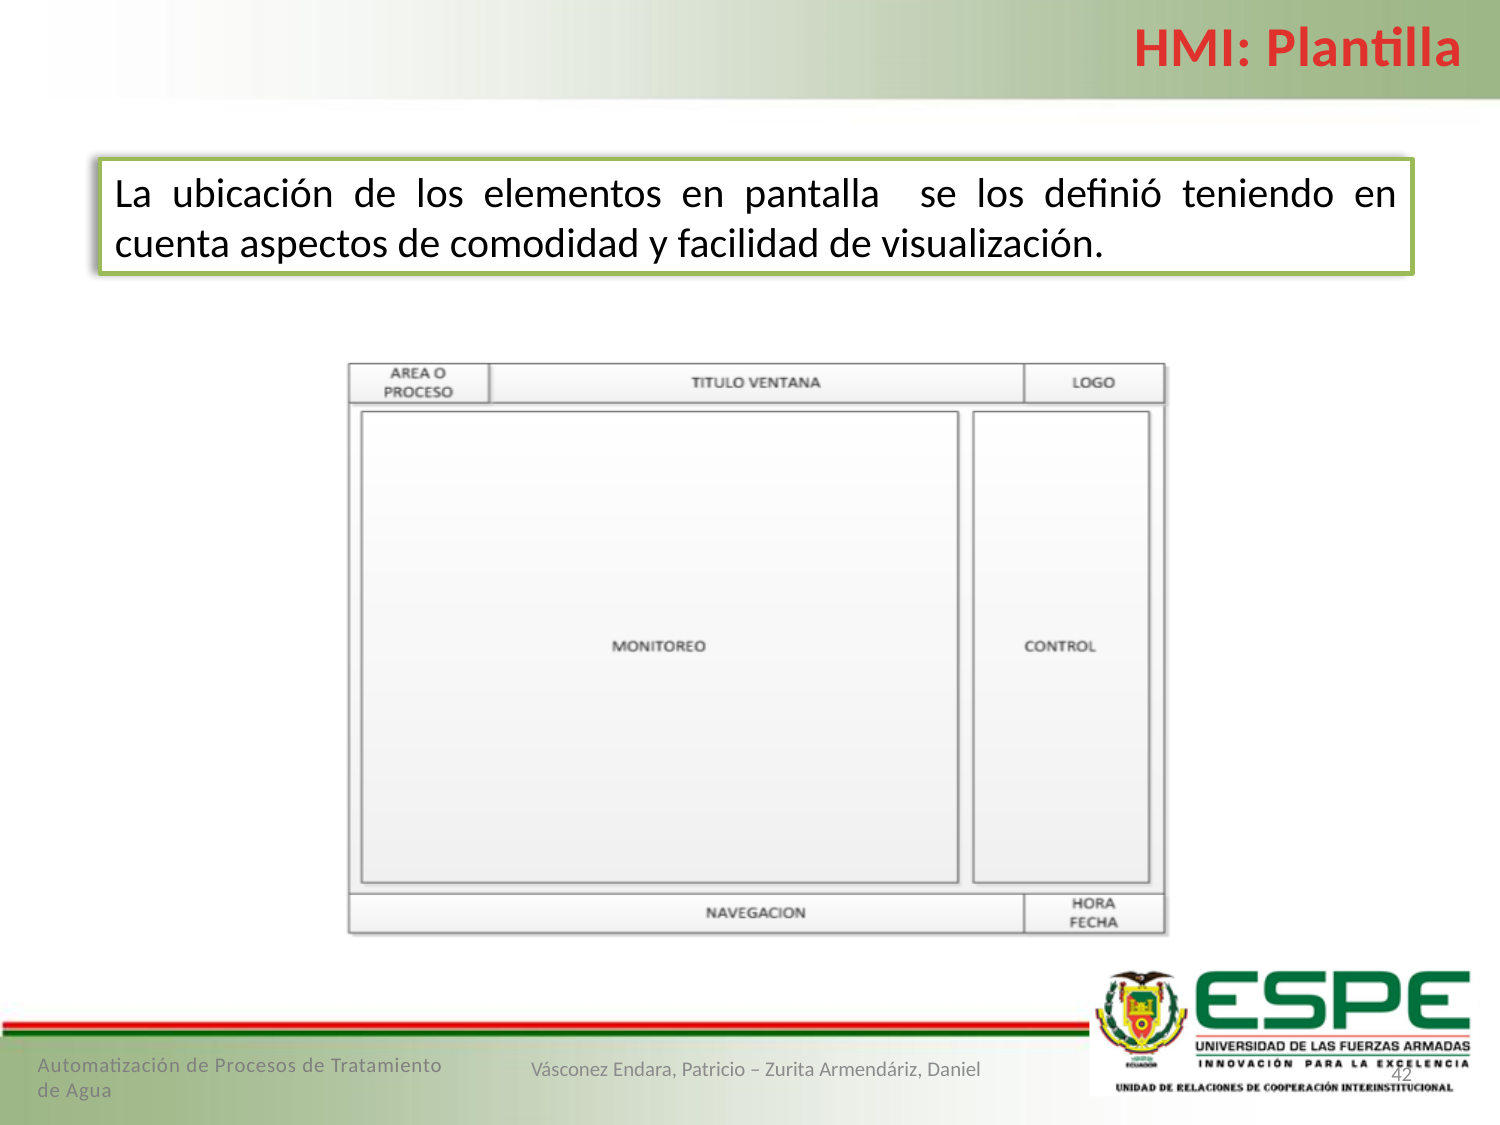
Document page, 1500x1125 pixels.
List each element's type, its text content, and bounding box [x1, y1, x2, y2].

picture [0, 0, 1500, 1125]
text_box La ubicación de los elementos en pantalla se los definió teniendo en cuenta aspectos de comodidad y facilidad de visualización. [98, 157, 1415, 276]
footer Vásconez Endara, Patricio – Zurita Armendáriz, Daniel [512, 1042, 1000, 1095]
slide_number Automatización de Procesos de Tratamiento de Agua [24, 1042, 475, 1110]
text_box HMI: Plantilla [137, 3, 1475, 84]
slide_number 42 [1074, 1042, 1425, 1103]
